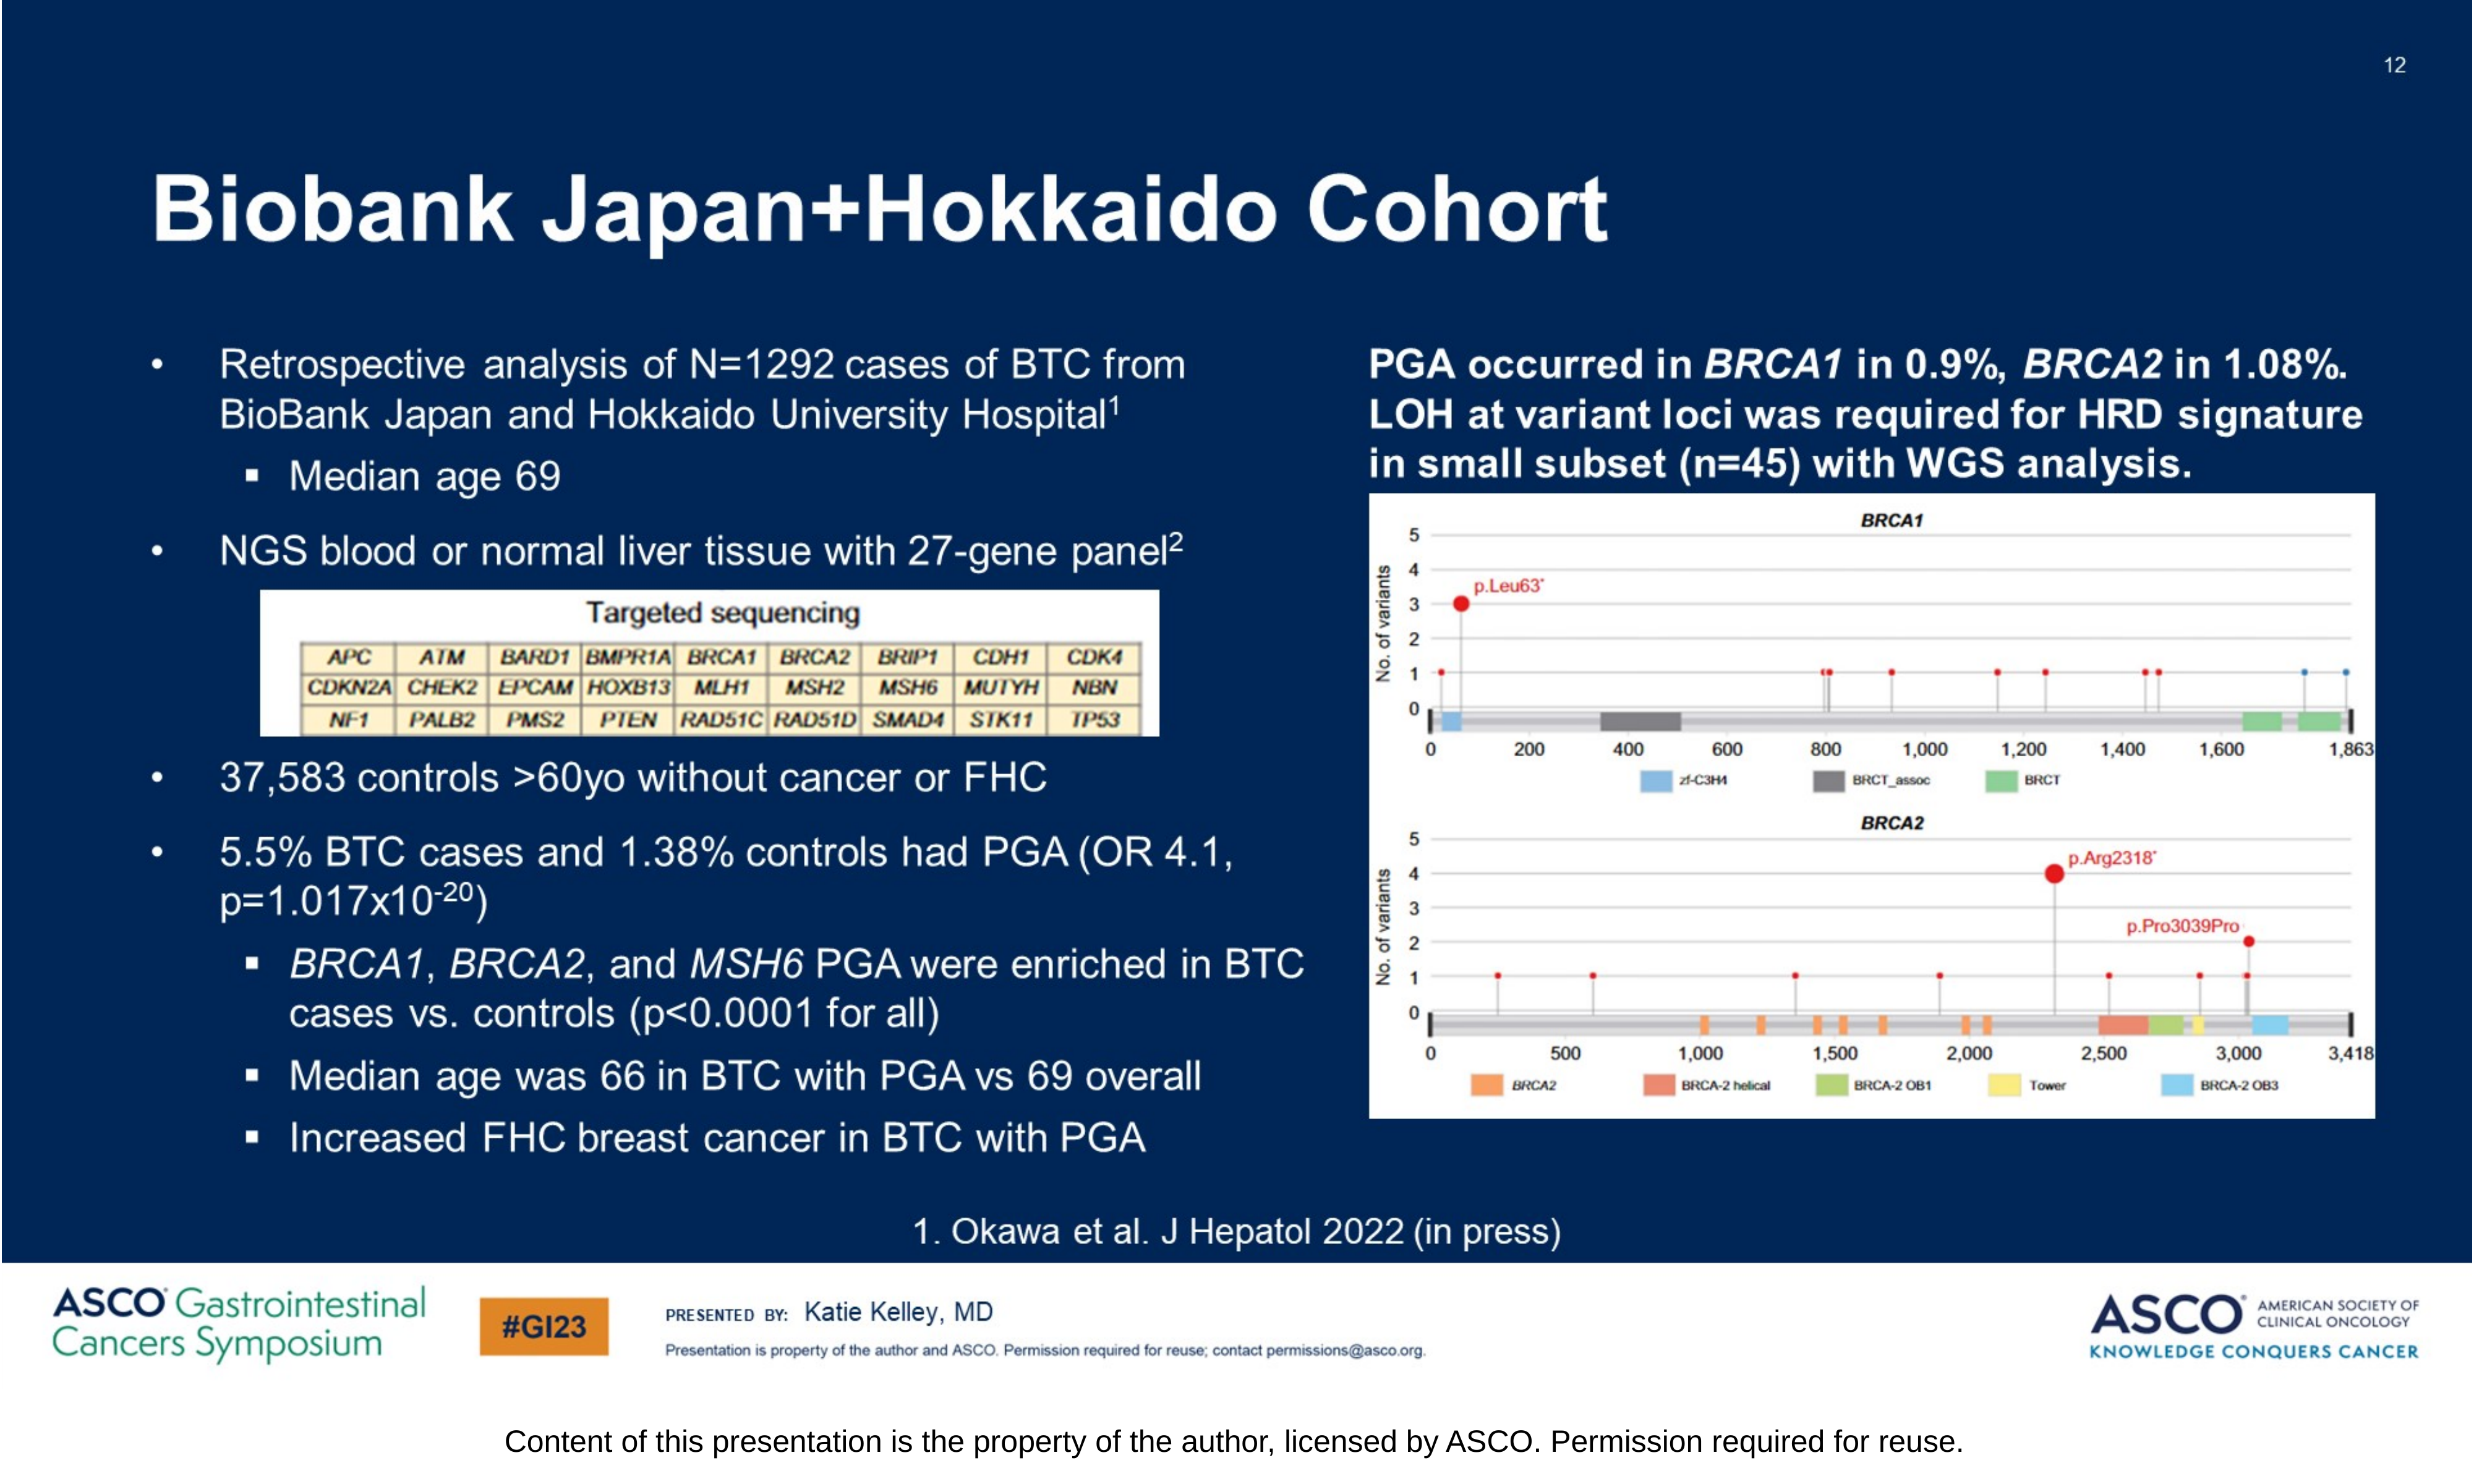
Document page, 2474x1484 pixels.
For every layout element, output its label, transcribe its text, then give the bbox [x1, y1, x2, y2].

picture [2, 0, 2472, 1389]
text_box Content of this presentation is the property of the author, licensed by ASCO. Permission required for reuse. [0, 1399, 2474, 1477]
